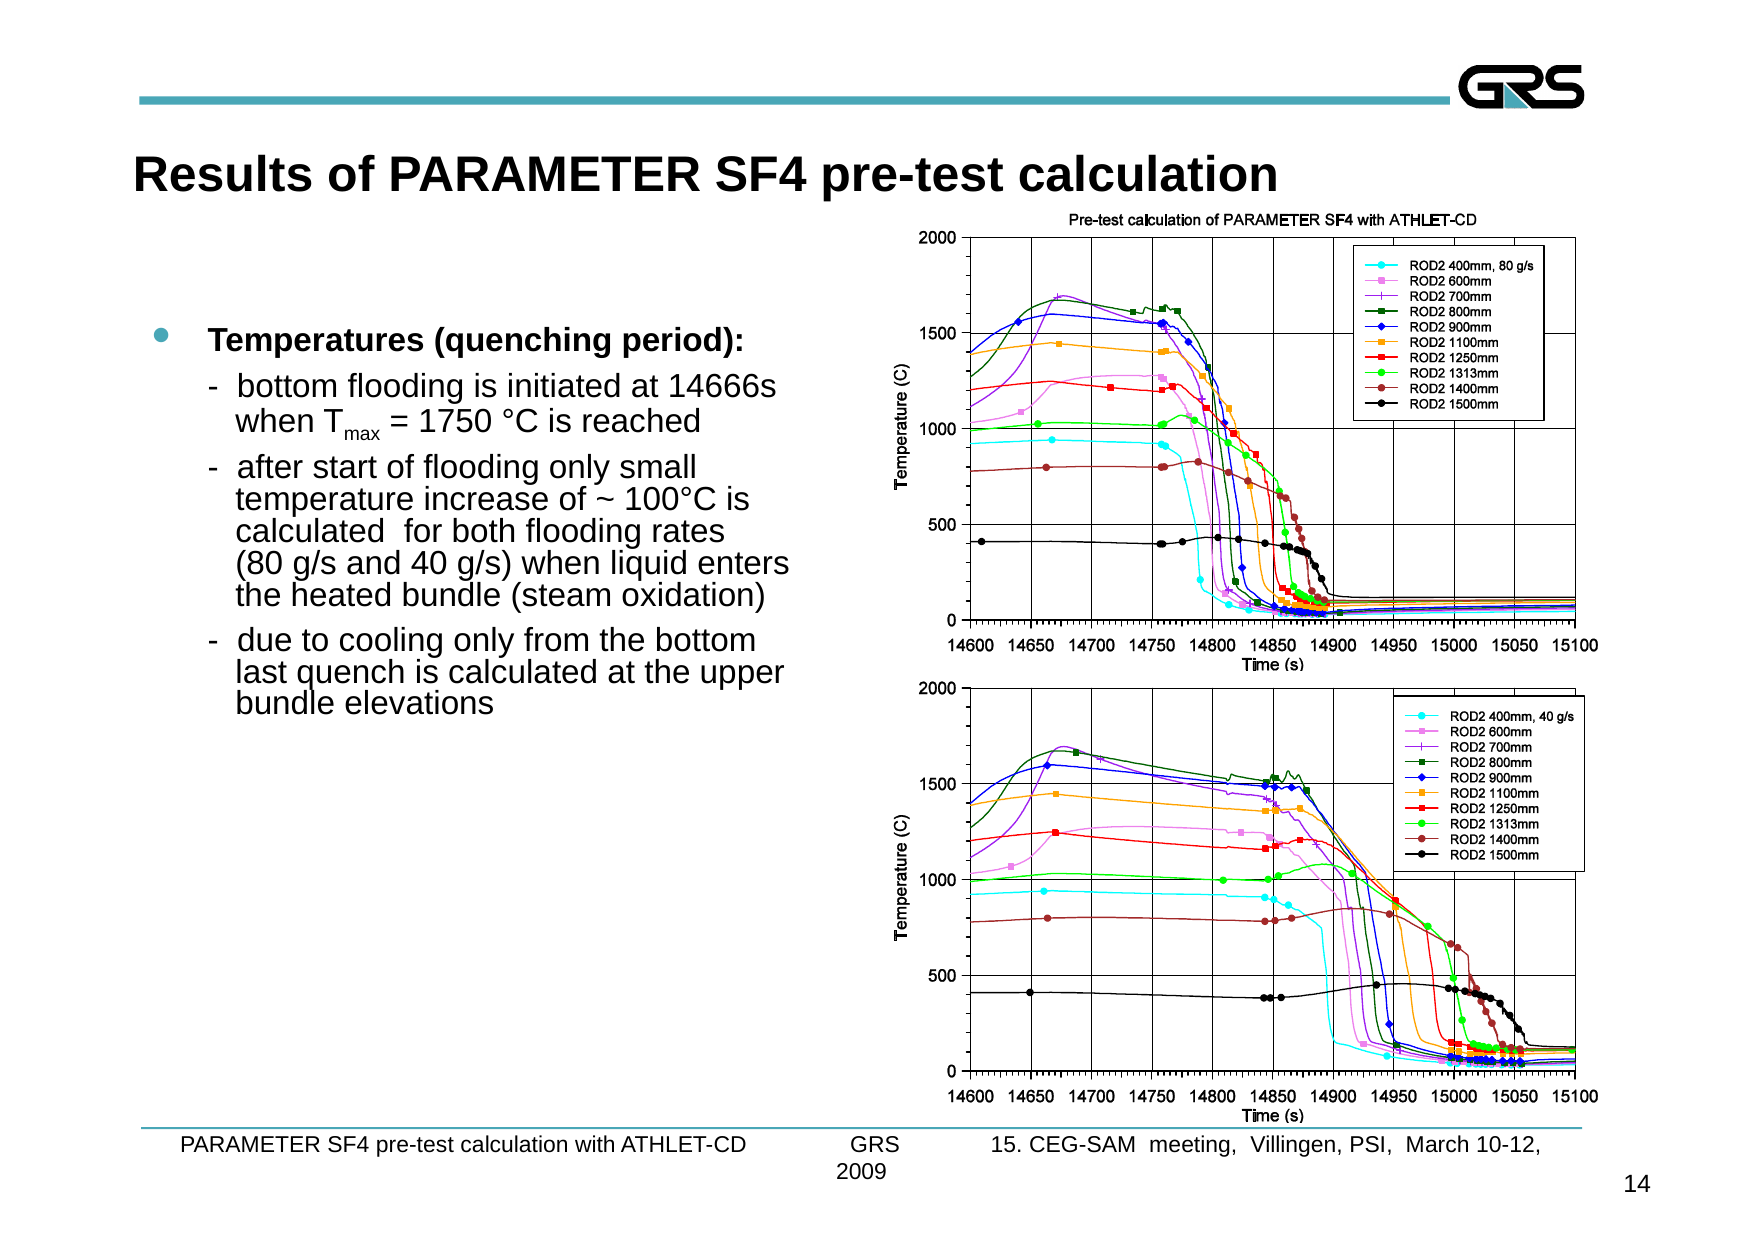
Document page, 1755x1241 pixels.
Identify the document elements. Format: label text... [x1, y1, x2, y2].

footer PARAMETER SF4 pre-test calculation with ATHLET-CD GRS 15. CEG-SAM meeting, Villingen, PSI, March 10-12, 2009 [141, 1139, 1582, 1176]
list Temperatures (quenching period): - bottom flooding is initiated at 14666s when Tmax = 1750 °C is reached - after start of flooding only small temperature increase of ~ 100°C is calculated for both flooding rates (80 g/s and 40 g/s) when liquid enters the heated bundle (steam oxidation) - due to cooling only from the bottom last quench is calculated at the upper bundle elevations [146, 273, 818, 813]
picture [891, 210, 1603, 672]
title Results of PARAMETER SF4 pre-test calculation [132, 135, 1574, 207]
slide_number 14 [1257, 1149, 1667, 1216]
picture [891, 678, 1607, 1123]
